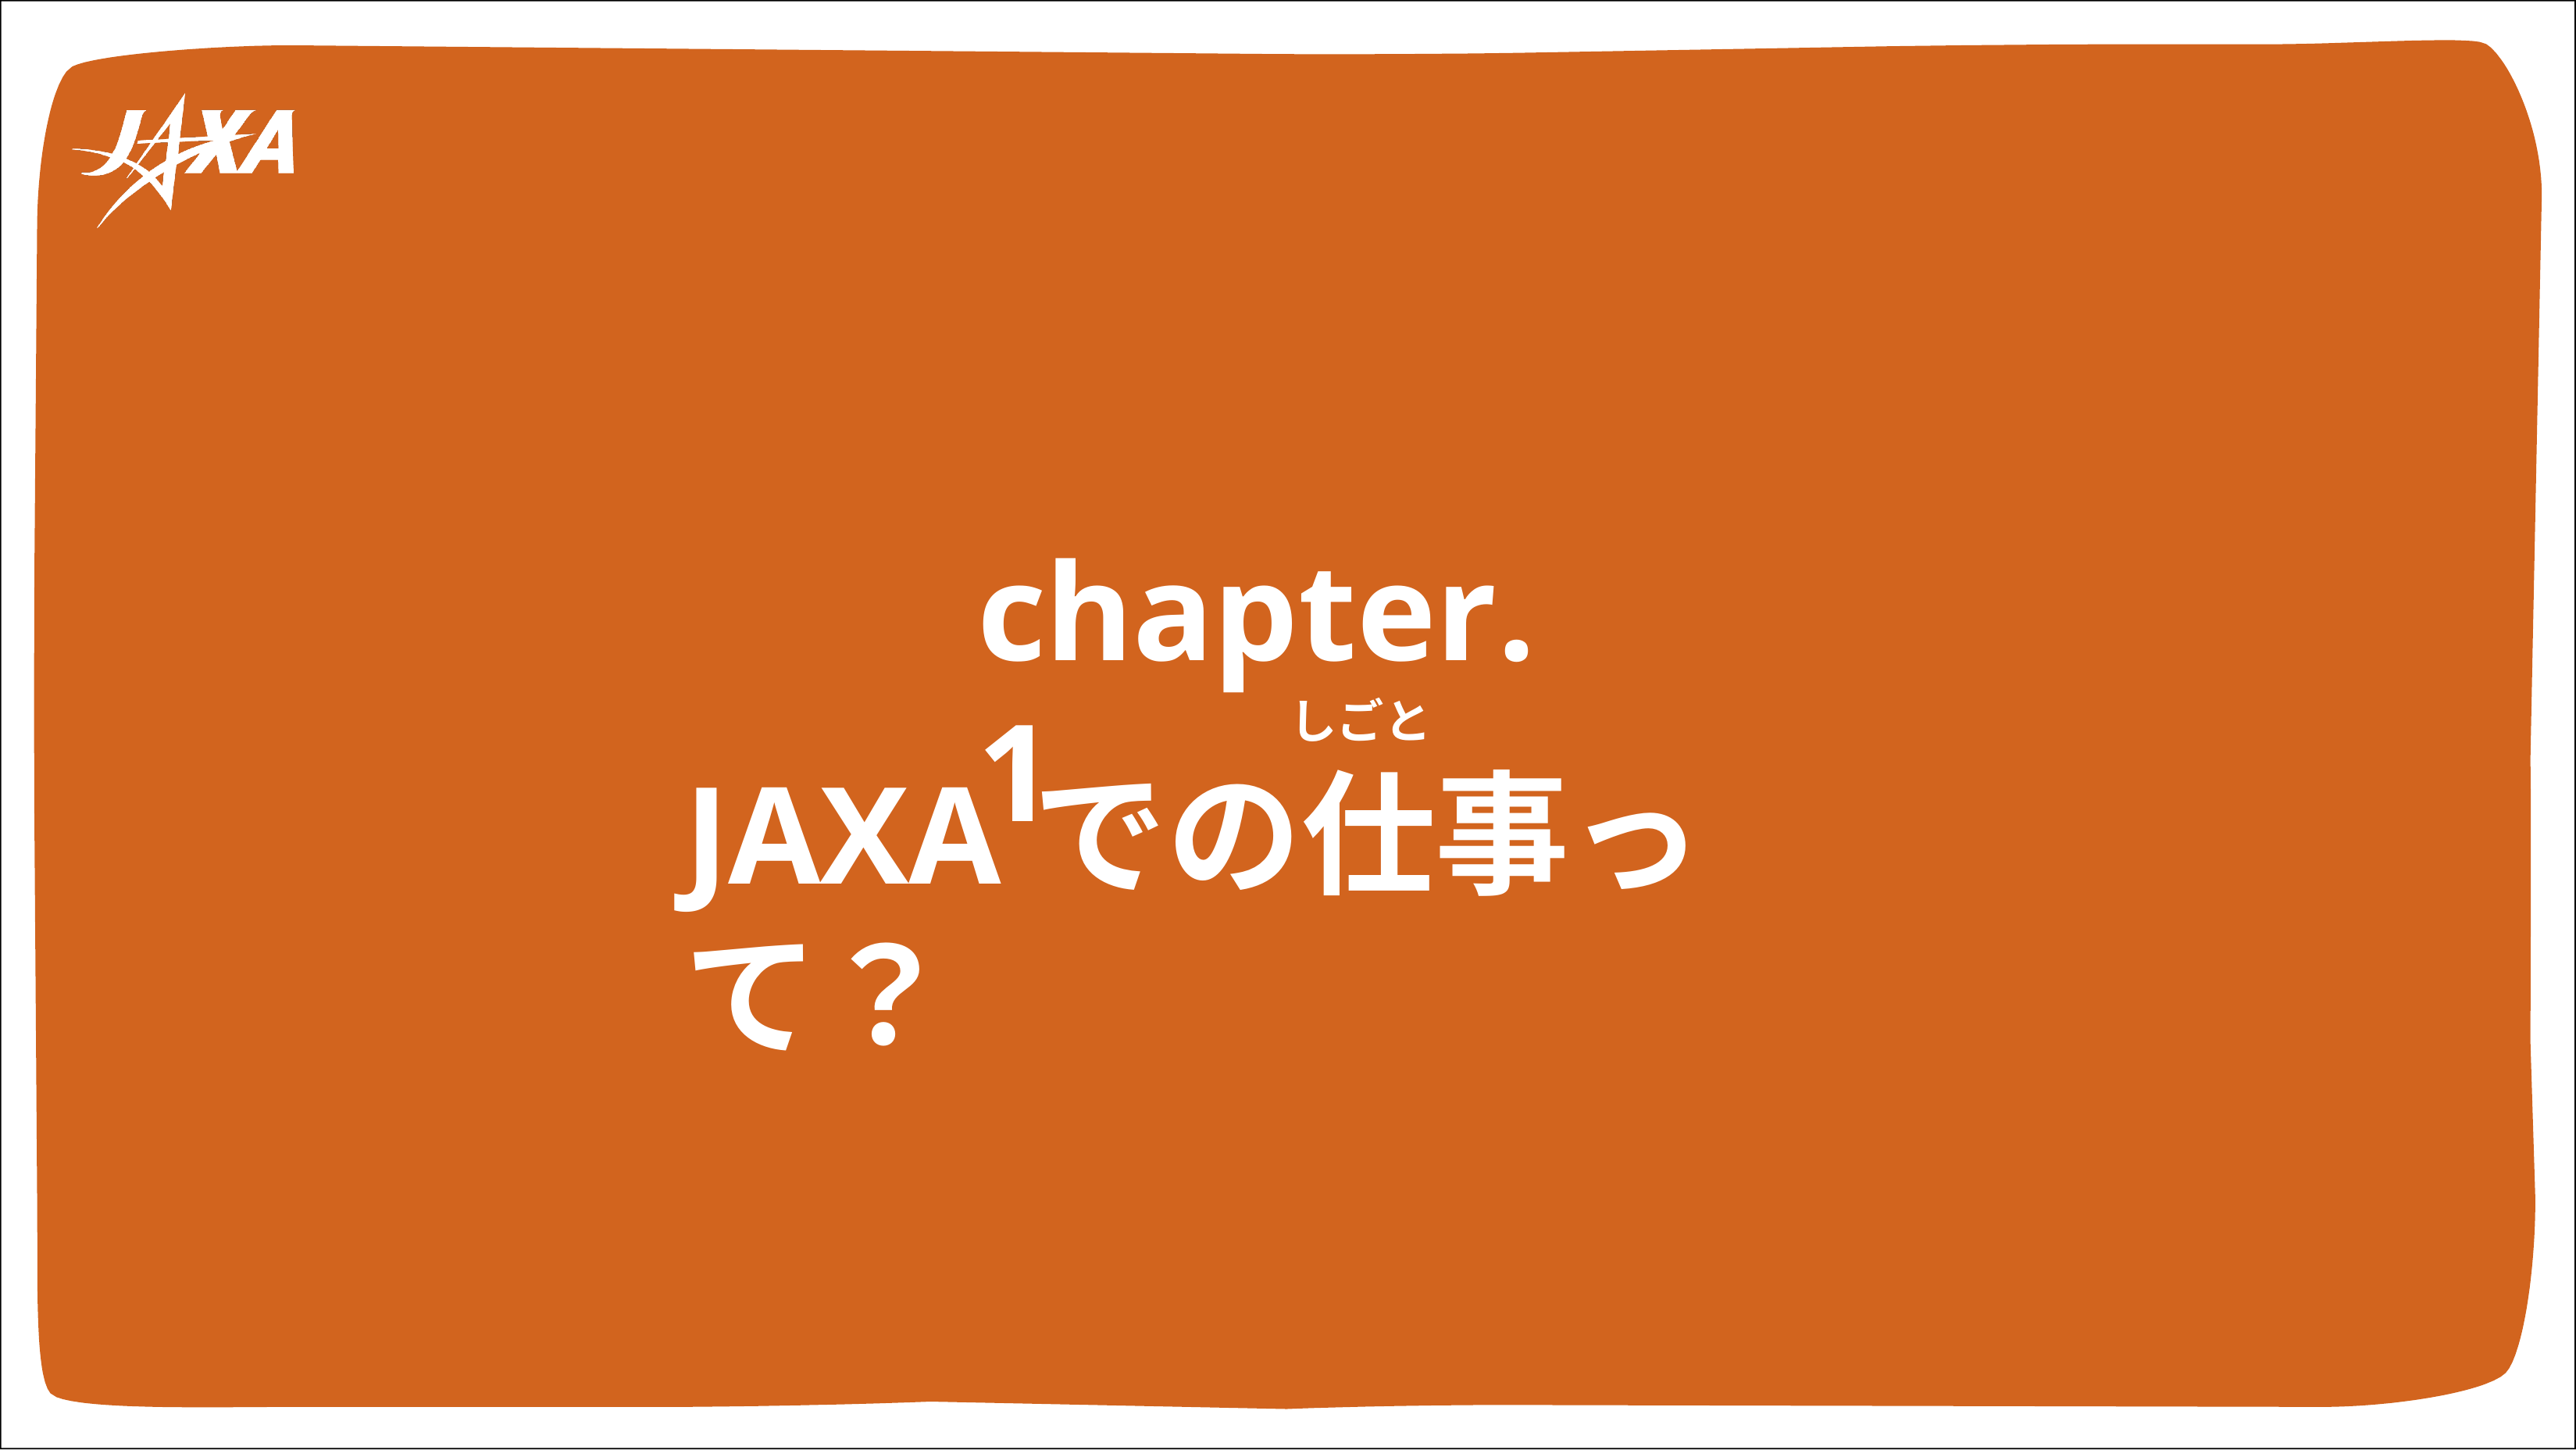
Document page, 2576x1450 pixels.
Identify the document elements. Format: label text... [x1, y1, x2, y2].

picture [67, 89, 302, 236]
text_box しごと [1287, 689, 1486, 748]
text_box JAXAでの仕事って？ [683, 748, 1893, 1073]
title chapter.1 [975, 524, 1600, 748]
